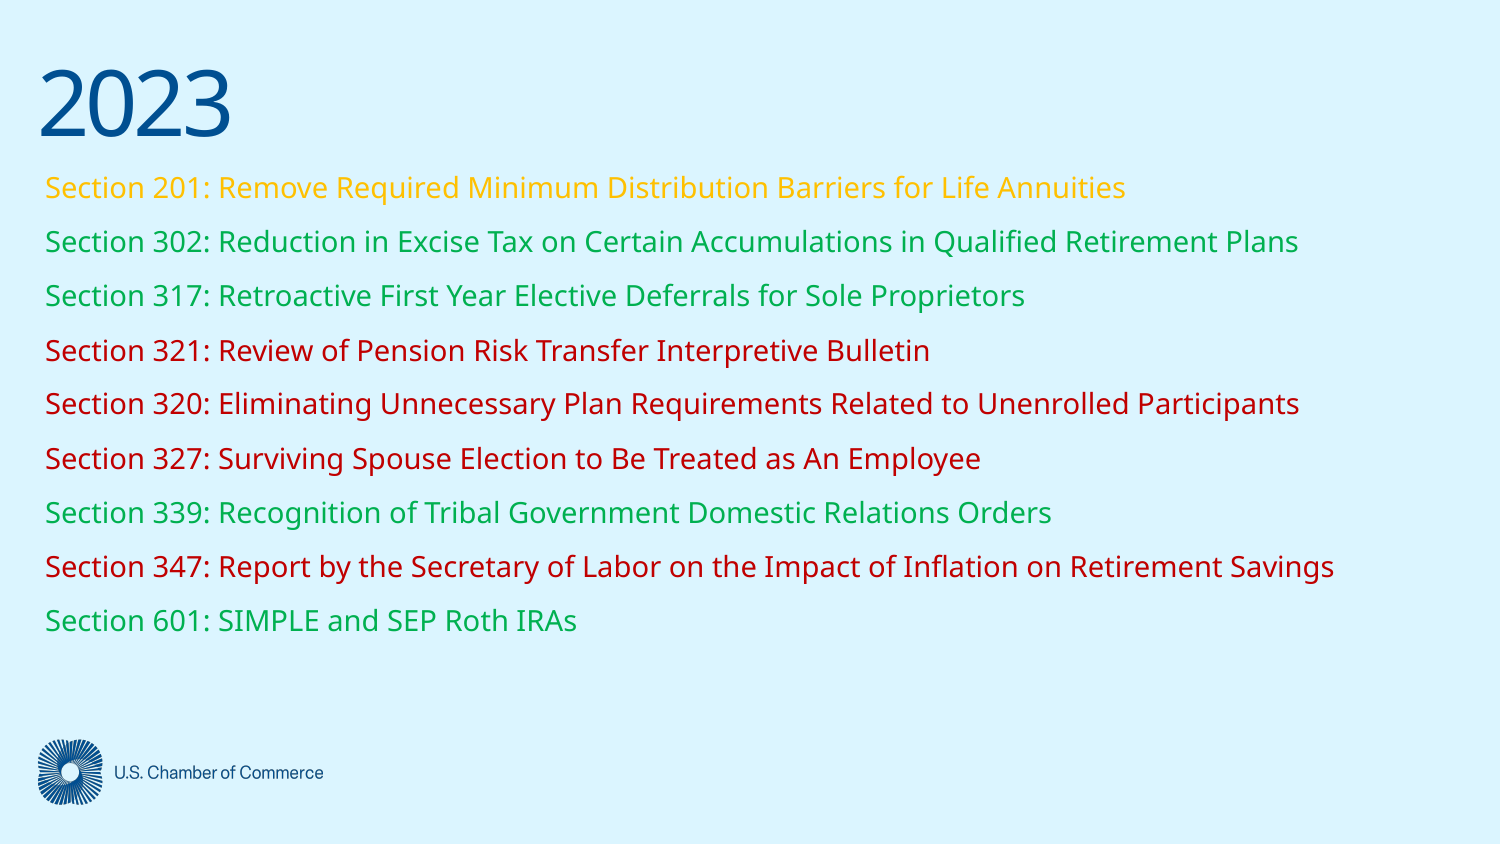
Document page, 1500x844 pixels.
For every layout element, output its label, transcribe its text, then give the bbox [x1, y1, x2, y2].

list Section 201: Remove Required Minimum Distribution Barriers for Life Annuities Section 302: Reduction in Excise Tax on Certain Accumulations in Qualified Retirement Plans Section 317: Retroactive First Year Elective Deferrals for Sole Proprietors Section 321: Review of Pension Risk Transfer Interpretive Bulletin Section 320: Eliminating Unnecessary Plan Requirements Related to Unenrolled Participants Section 327: Surviving Spouse Election to Be Treated as An Employee Section 339: Recognition of Tribal Government Domestic Relations Orders Section 347: Report by the Secretary of Labor on the Impact of Inflation on Retirement Savings Section 601: SIMPLE and SEP Roth IRAs [0, 92, 1355, 579]
picture [37, 739, 323, 805]
title 2023 [0, 0, 1125, 92]
